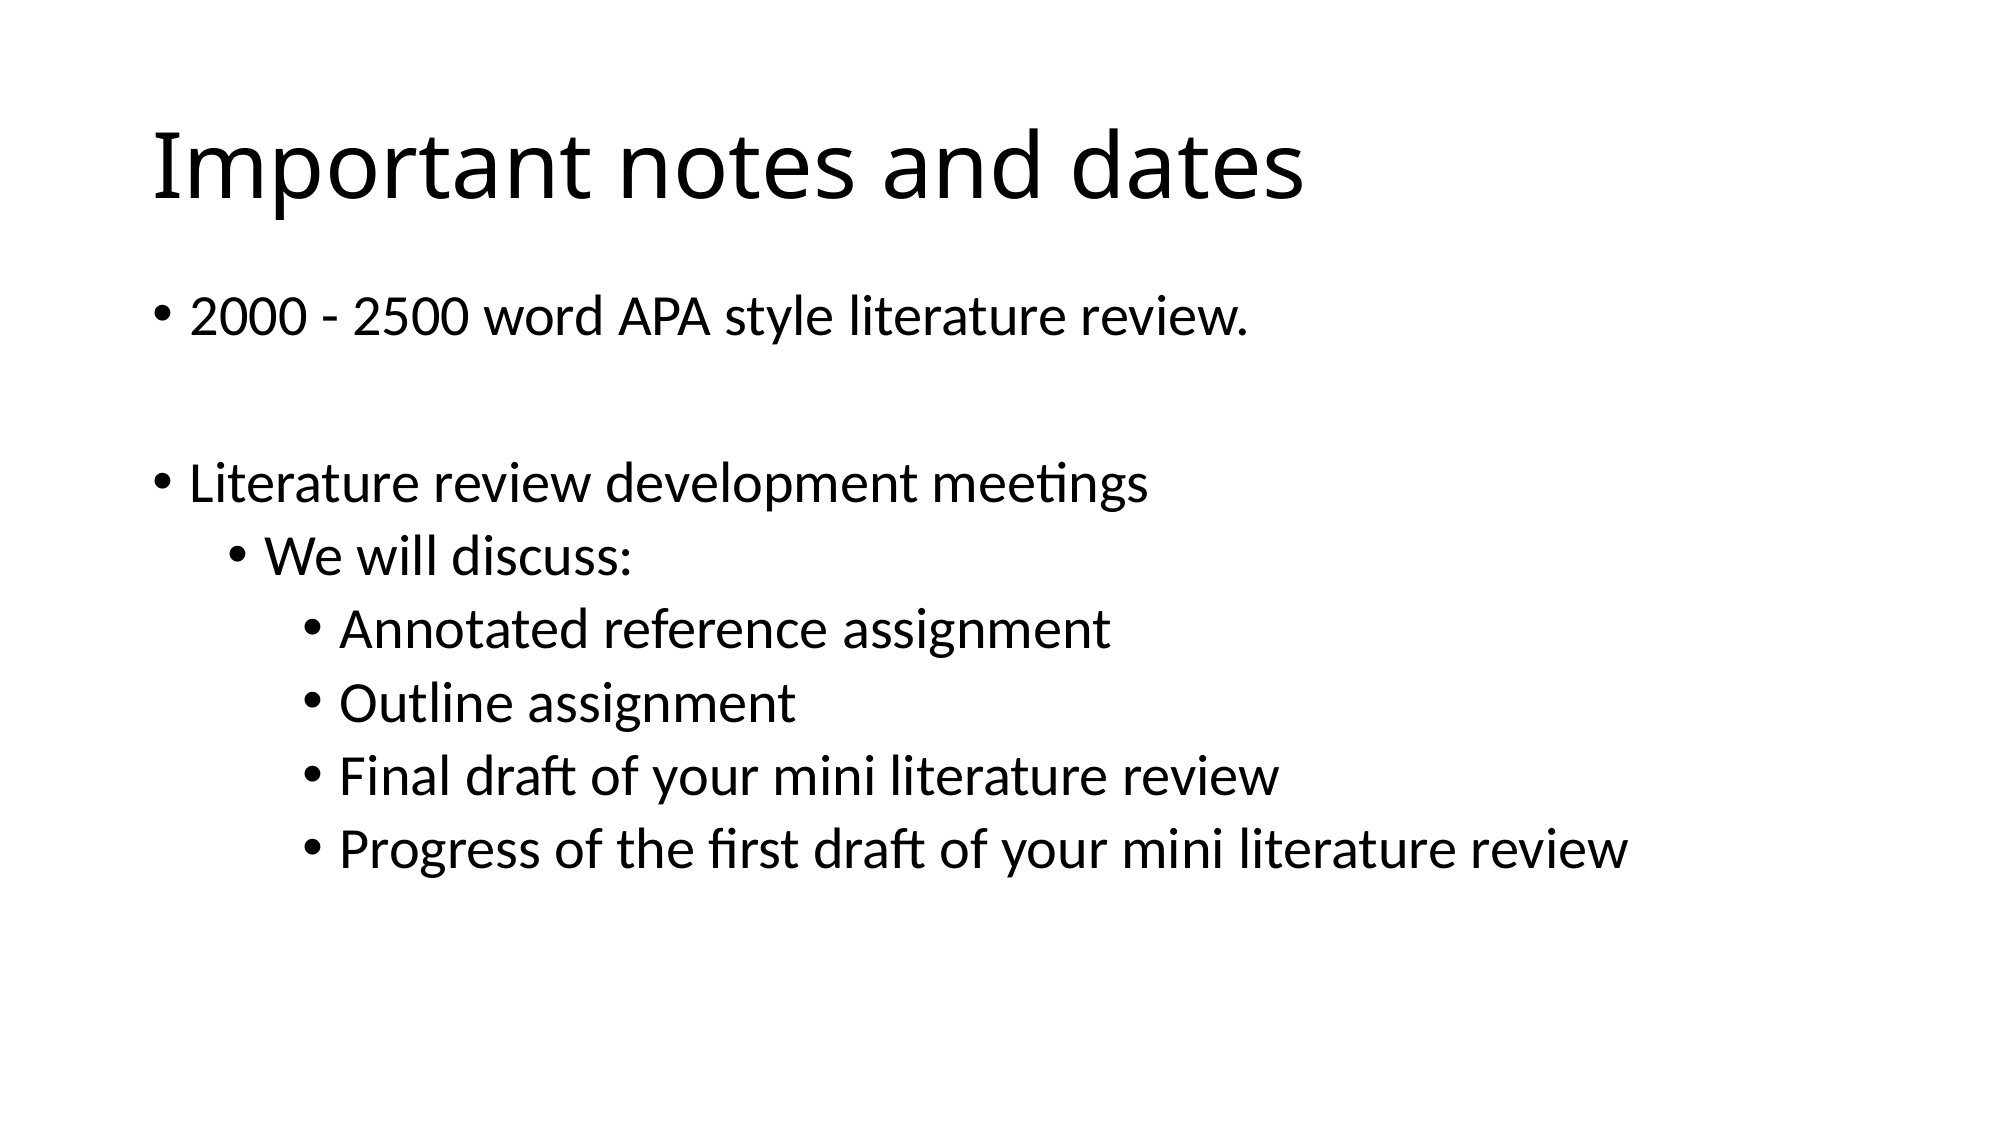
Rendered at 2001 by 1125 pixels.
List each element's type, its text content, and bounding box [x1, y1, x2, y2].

title Important notes and dates [137, 59, 1863, 277]
list 2000 - 2500 word APA style literature review. Literature review development meetings We will discuss: Annotated reference assignment Outline assignment Final draft of your mini literature review Progress of the first draft of your mini literature review [137, 277, 1863, 1014]
